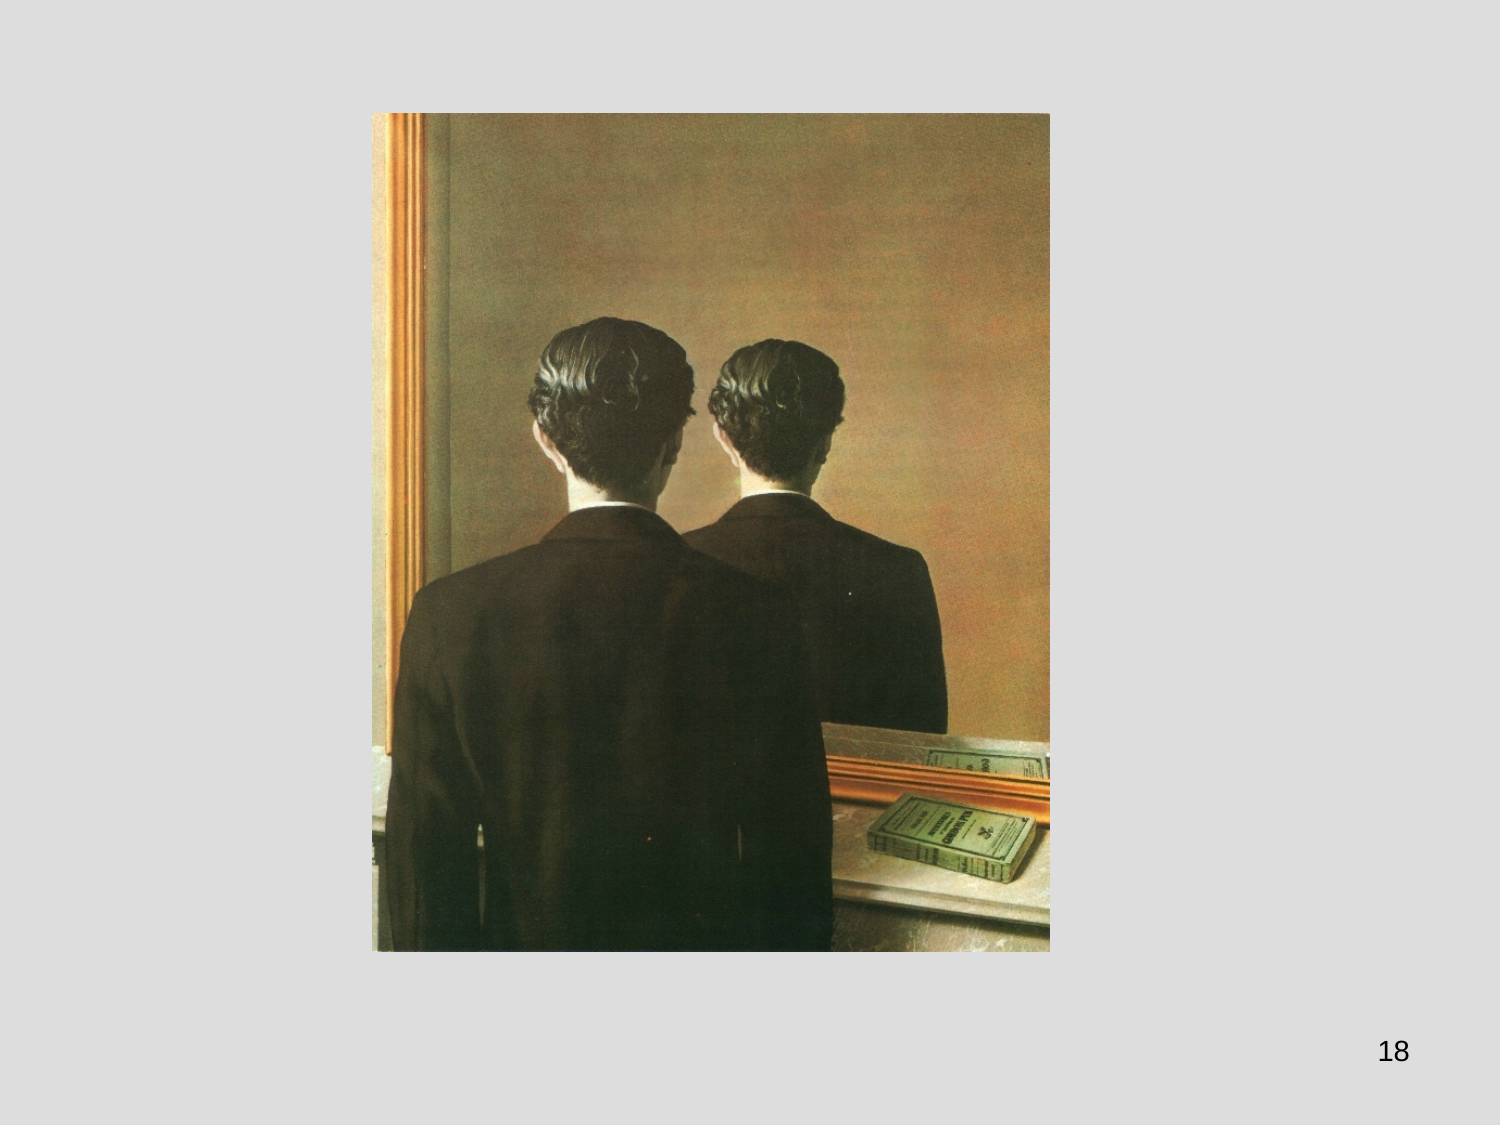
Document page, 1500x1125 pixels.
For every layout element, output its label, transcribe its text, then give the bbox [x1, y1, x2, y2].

picture [371, 113, 1050, 953]
slide_number 18 [1074, 1024, 1426, 1103]
